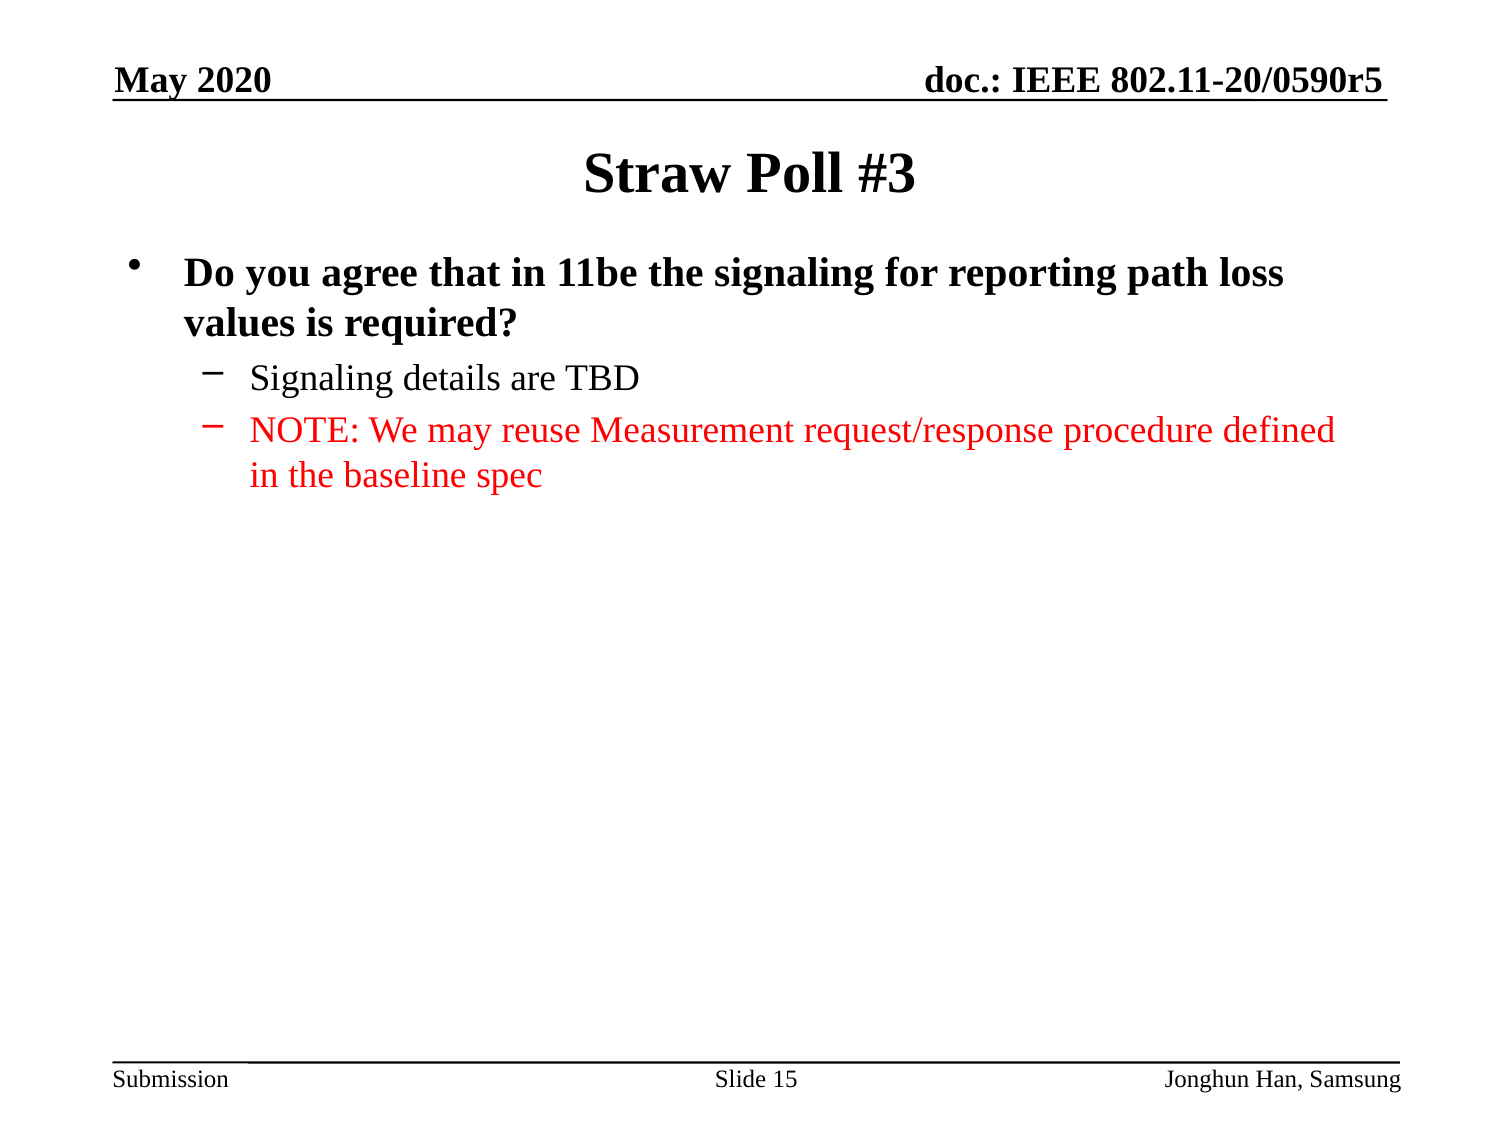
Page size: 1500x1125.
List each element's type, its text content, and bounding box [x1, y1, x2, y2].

footer Jonghun Han, Samsung [1162, 1061, 1402, 1093]
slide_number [114, 54, 274, 101]
slide_number Slide 15 [712, 1061, 800, 1093]
title Straw Poll #3 [112, 112, 1388, 226]
list Do you agree that in 11be the signaling for reporting path loss values is required? Signaling details are TBD NOTE: We may reuse Measurement request/response procedure defined in the baseline spec [112, 237, 1388, 1001]
